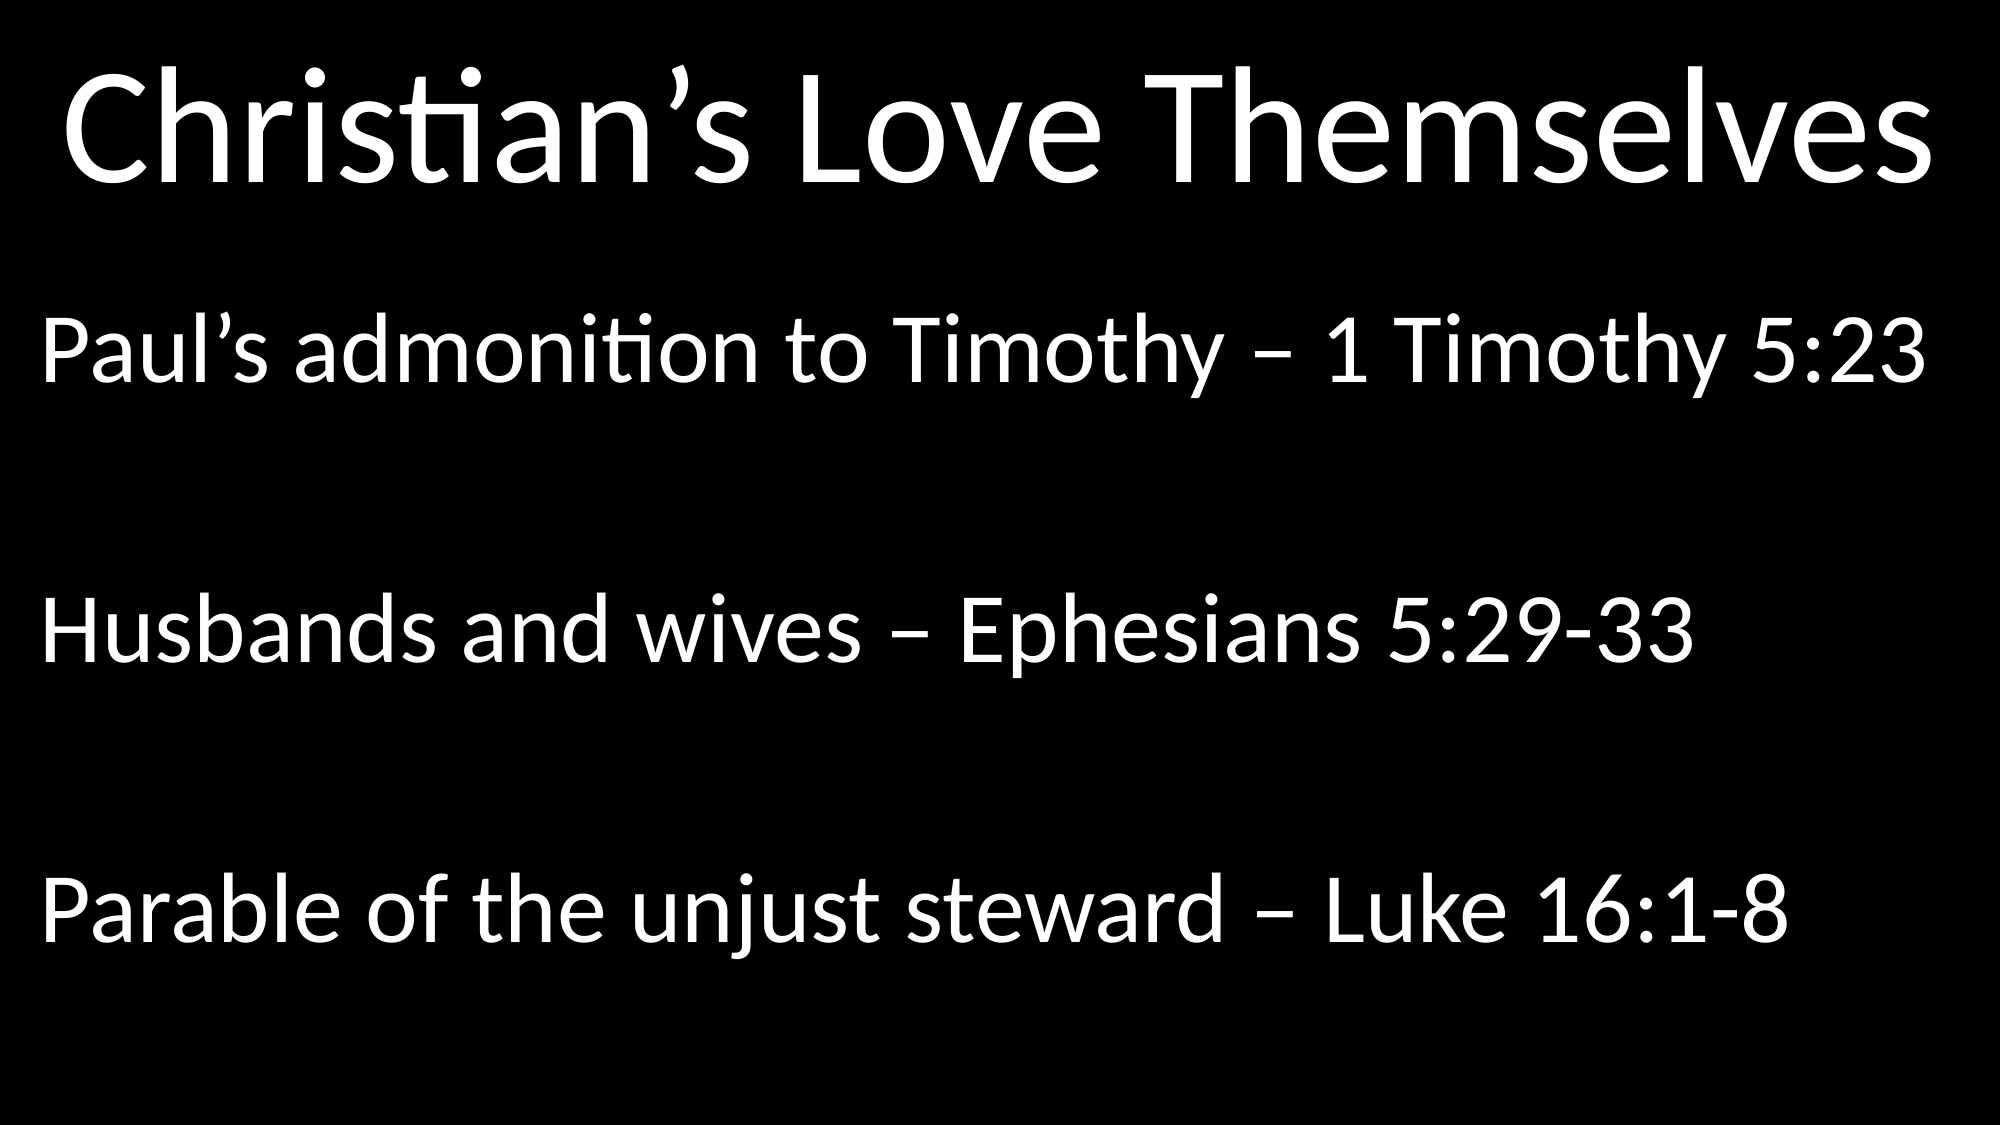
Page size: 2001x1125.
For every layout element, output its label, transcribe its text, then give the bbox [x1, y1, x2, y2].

list Paul’s admonition to Timothy – 1 Timothy 5:23 Husbands and wives – Ephesians 5:29-33 Parable of the unjust steward – Luke 16:1-8 [24, 275, 1950, 1088]
title Christian’s Love Themselves [0, 0, 2000, 233]
